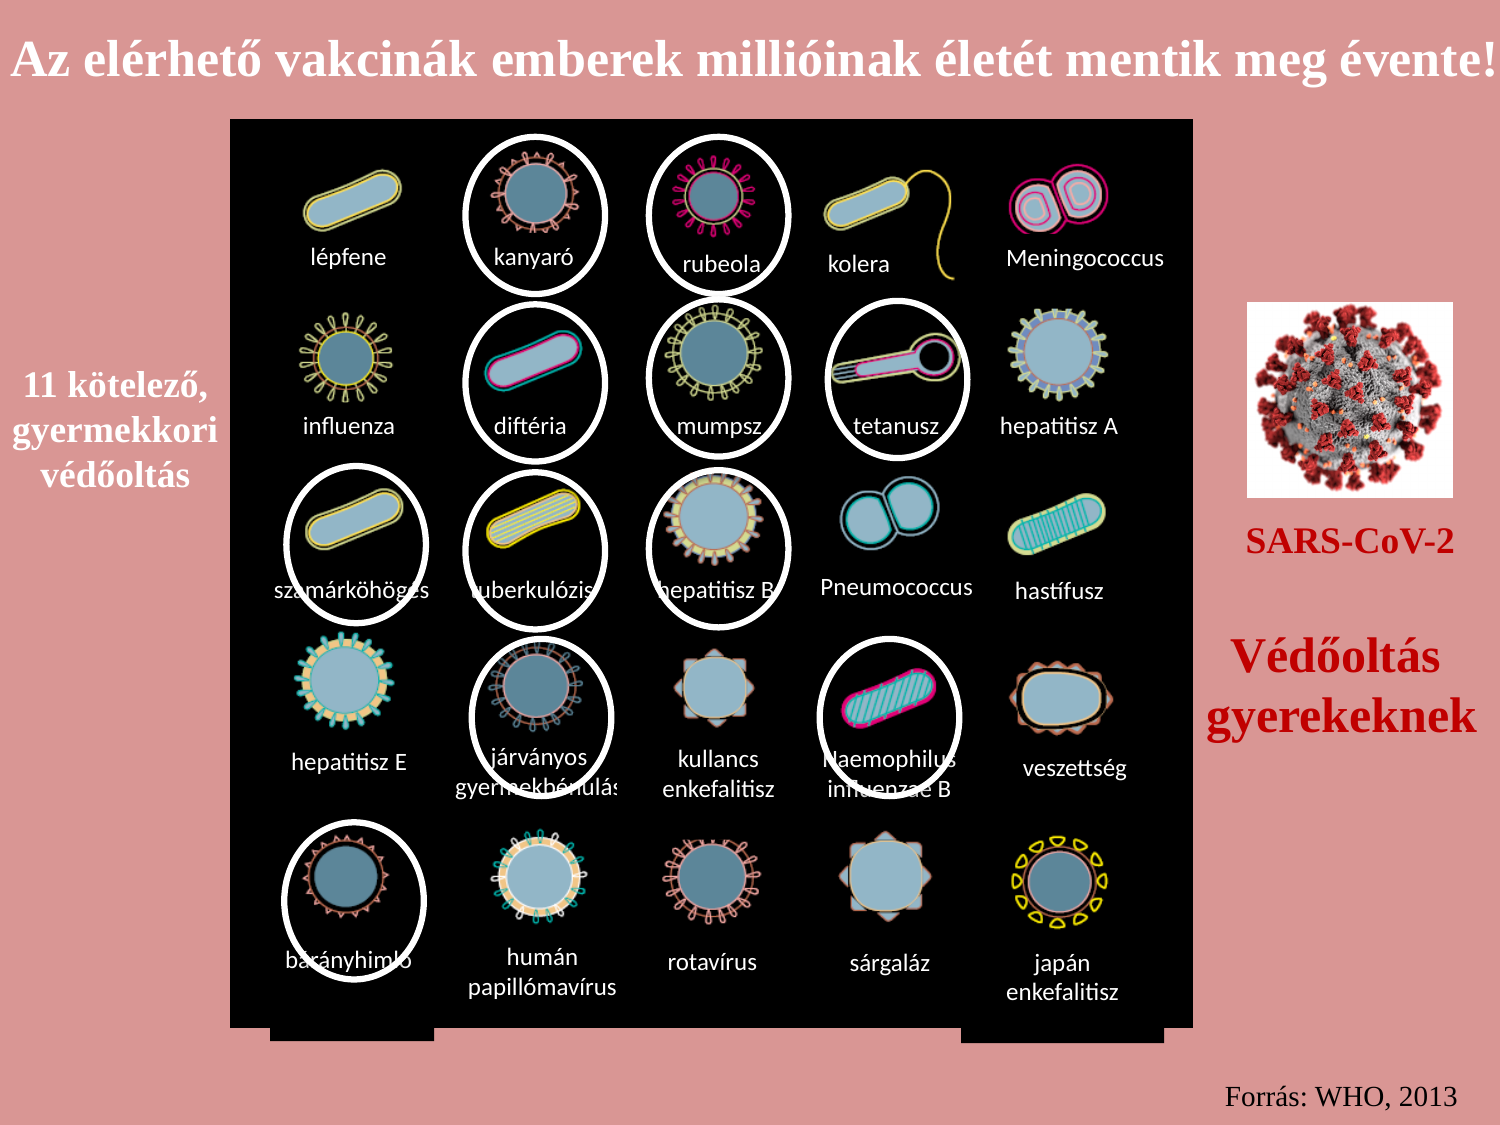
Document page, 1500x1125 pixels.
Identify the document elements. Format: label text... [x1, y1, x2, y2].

text_box Forrás: WHO, 2013 [1210, 1069, 1500, 1120]
text_box 11 kötelező, gyermekkori védőoltás [0, 352, 224, 503]
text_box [1223, 302, 1477, 570]
text_box Az elérhető vakcinák emberek millióinak életét mentik meg évente! [0, 17, 1500, 95]
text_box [229, 119, 1194, 1028]
text_box Védőoltás gyerekeknek [1199, 615, 1493, 751]
